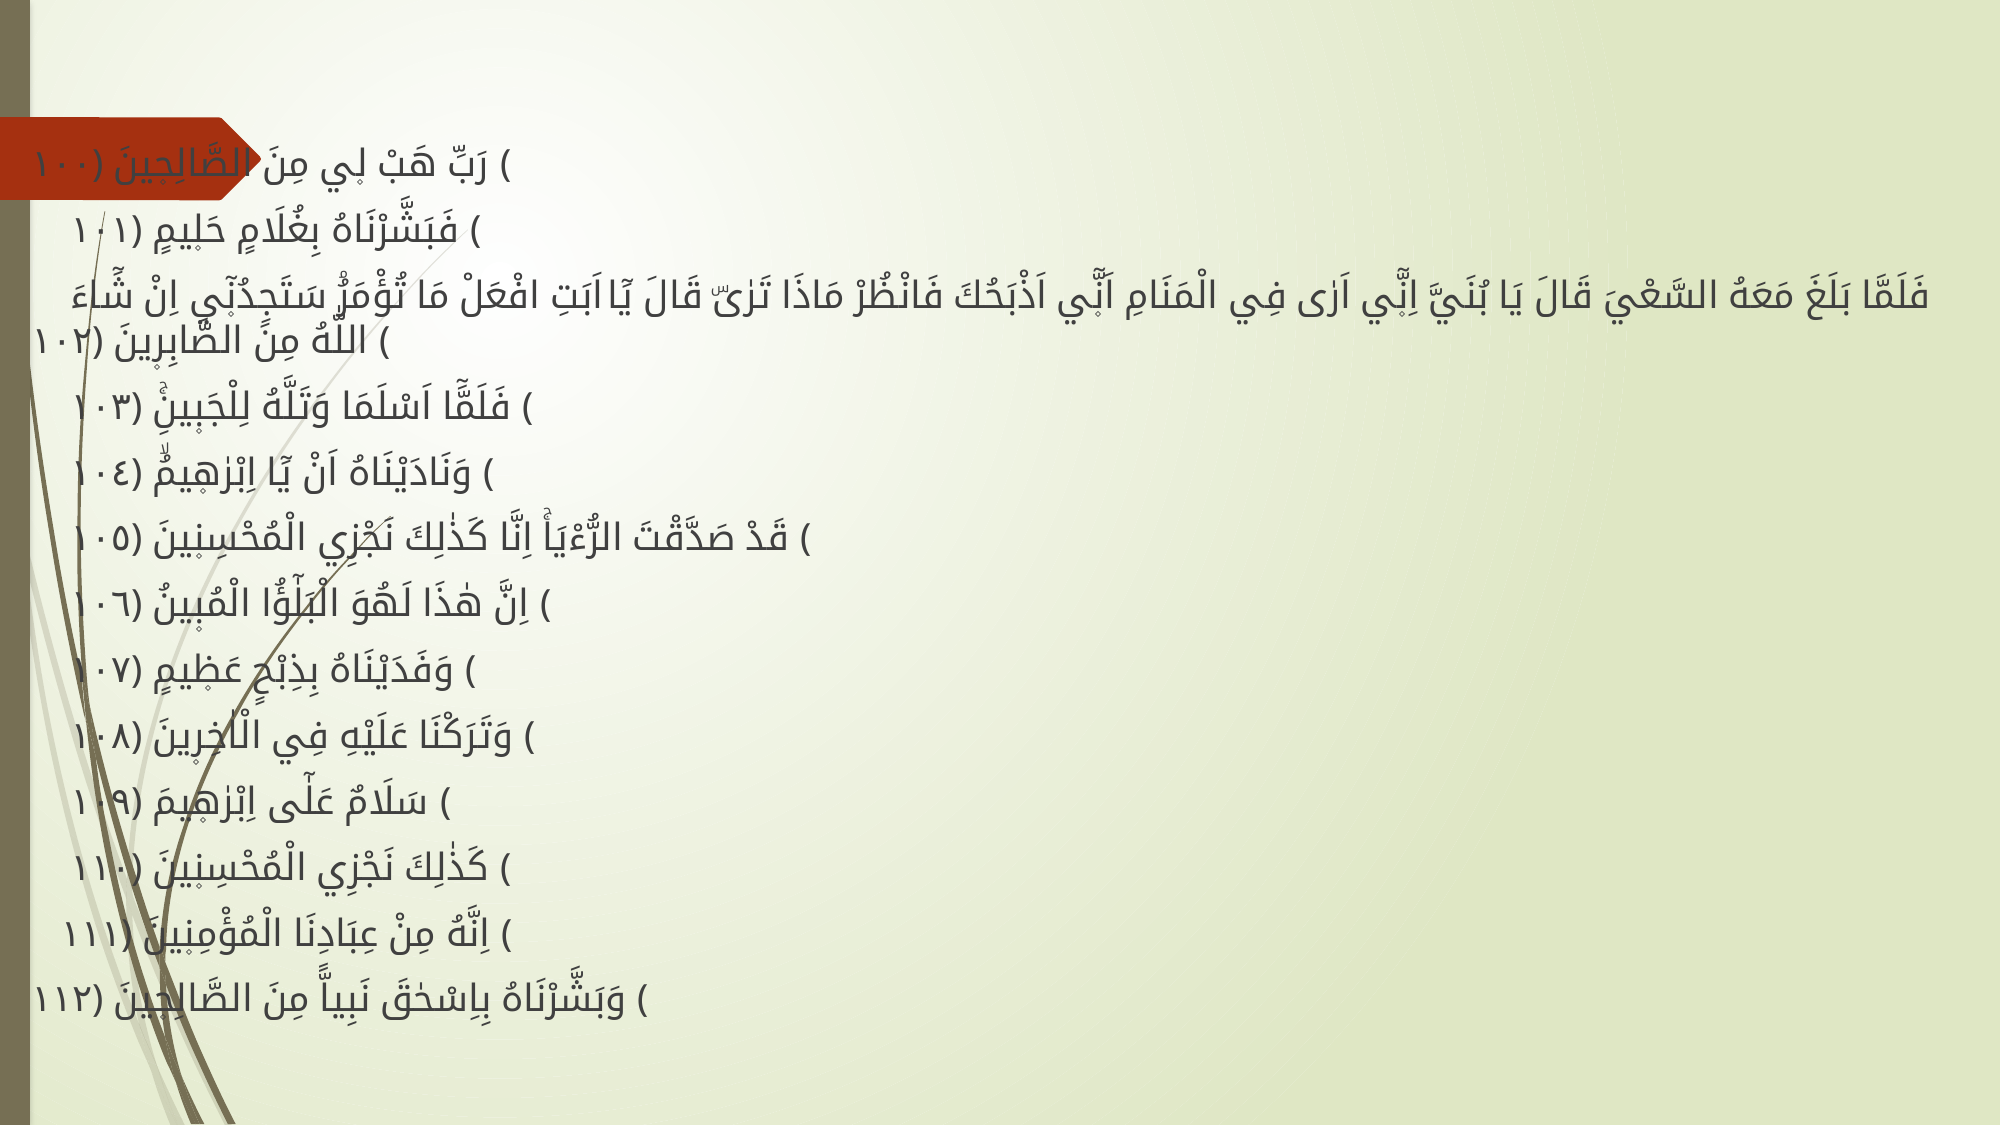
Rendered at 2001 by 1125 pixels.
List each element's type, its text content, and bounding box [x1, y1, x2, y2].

list رَبِّ هَبْ ل۪ي مِنَ الصَّالِح۪ينَ ﴿١٠٠﴾ فَبَشَّرْنَاهُ بِغُلَامٍ حَل۪يمٍ ﴿١٠١﴾ فَلَمَّا بَلَغَ مَعَهُ السَّعْيَ قَالَ يَا بُنَيَّ اِنّ۪ٓي اَرٰى فِي الْمَنَامِ اَنّ۪ٓي اَذْبَحُكَ فَانْظُرْ مَاذَا تَرٰىۜ قَالَ يَٓا اَبَتِ افْعَلْ مَا تُؤْمَرُۘ سَتَجِدُن۪ٓي اِنْ شَٓاءَ اللّٰهُ مِنَ الصَّابِر۪ينَ ﴿١٠٢﴾ فَلَمَّٓا اَسْلَمَا وَتَلَّهُ لِلْجَب۪ينِۚ ﴿١٠٣﴾ وَنَادَيْنَاهُ اَنْ يَٓا اِبْرٰه۪يمُۙ ﴿١٠٤﴾ قَدْ صَدَّقْتَ الرُّءْيَاۚ اِنَّا كَذٰلِكَ نَجْزِي الْمُحْسِن۪ينَ ﴿١٠٥﴾ اِنَّ هٰذَا لَهُوَ الْبَلٰٓؤُا الْمُب۪ينُ ﴿١٠٦﴾ وَفَدَيْنَاهُ بِذِبْحٍ عَظ۪يمٍ ﴿١٠٧﴾ وَتَرَكْنَا عَلَيْهِ فِي الْاٰخِر۪ينَ ﴿١٠٨﴾ سَلَامٌ عَلٰٓى اِبْرٰه۪يمَ ﴿١٠٩﴾ كَذٰلِكَ نَجْزِي الْمُحْسِن۪ينَ ﴿١١٠﴾ اِنَّهُ مِنْ عِبَادِنَا الْمُؤْمِن۪ينَ ﴿١١١﴾ وَبَشَّرْنَاهُ بِاِسْحٰقَ نَبِياًّ مِنَ الصَّالِح۪ينَ ﴿١١٢﴾ [16, 0, 2000, 1107]
